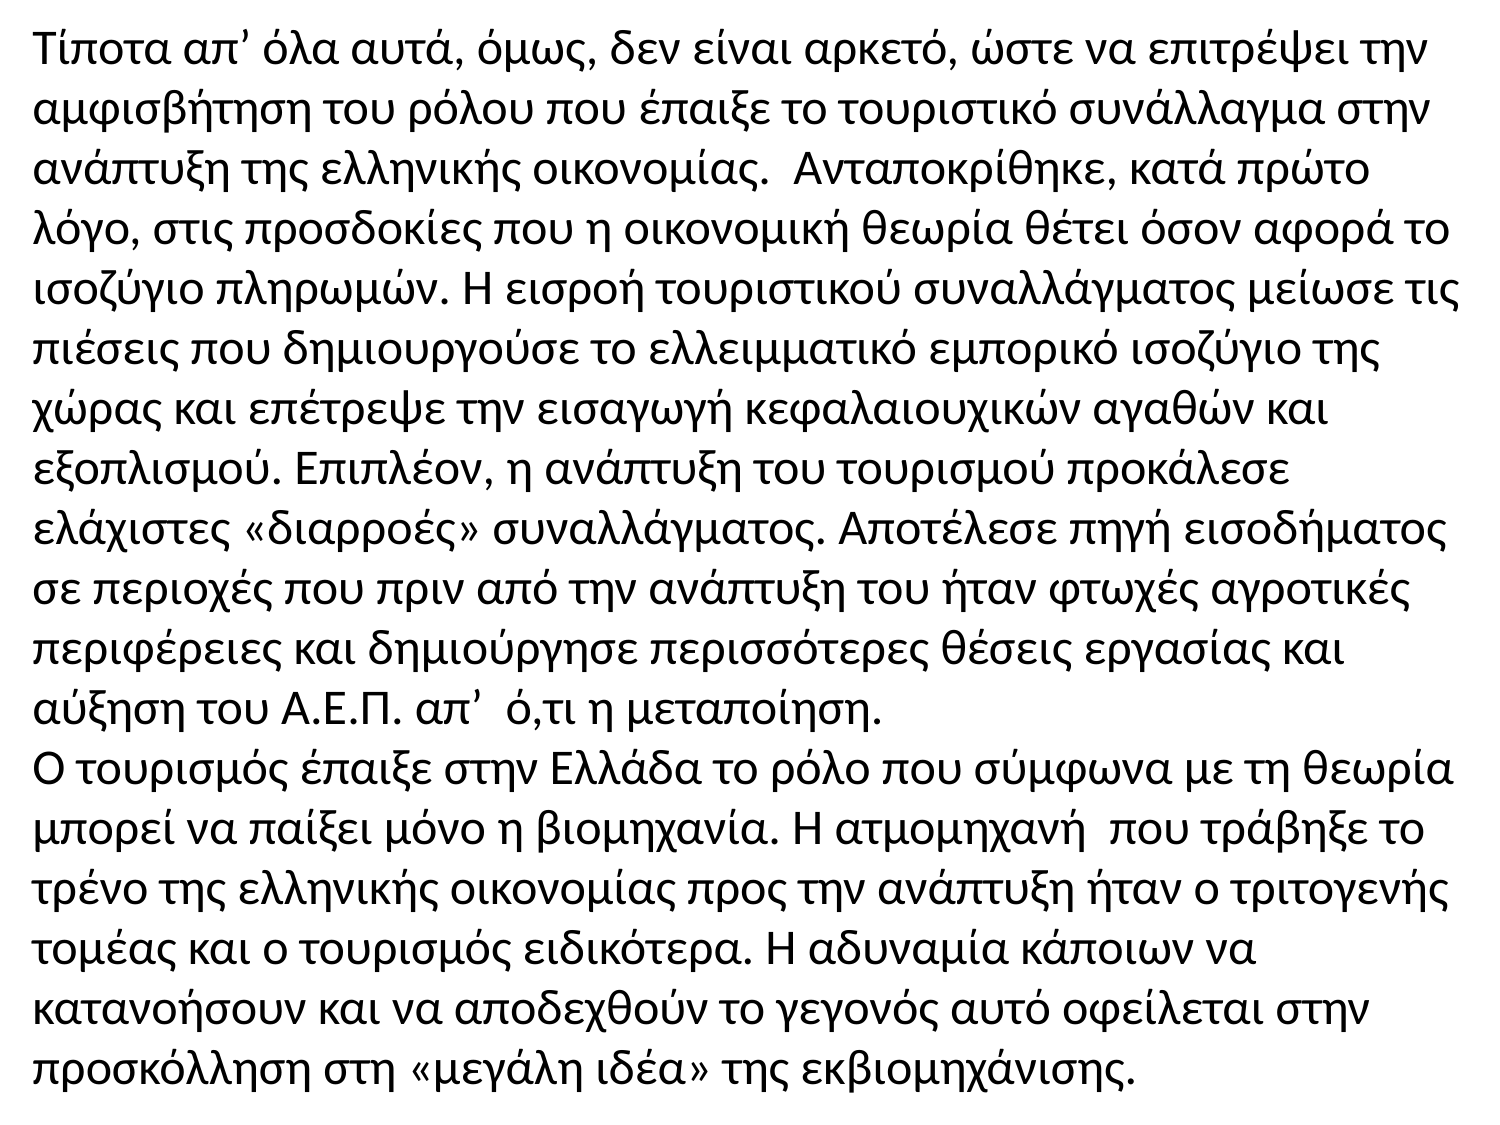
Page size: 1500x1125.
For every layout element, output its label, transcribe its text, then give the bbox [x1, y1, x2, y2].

text_box Τίποτα απ’ όλα αυτά, όμως, δεν είναι αρκετό, ώστε να επιτρέψει την αμφισβήτηση του ρόλου που έπαιξε το τουριστικό συνάλλαγμα στην ανάπτυξη της ελληνικής οικονομίας. Ανταποκρίθηκε, κατά πρώτο λόγο, στις προσδοκίες που η οικονομική θεωρία θέτει όσον αφορά το ισοζύγιο πληρωμών. Η εισροή τουριστικού συναλλάγματος μείωσε τις πιέσεις που δημιουργούσε το ελλειμματικό εμπορικό ισοζύγιο της χώρας και επέτρεψε την εισαγωγή κεφαλαιουχικών αγαθών και εξοπλισμού. Επιπλέον, η ανάπτυξη του τουρισμού προκάλεσε ελάχιστες «διαρροές» συναλλάγματος. Αποτέλεσε πηγή εισοδήματος σε περιοχές που πριν από την ανάπτυξη του ήταν φτωχές αγροτικές περιφέρειες και δημιούργησε περισσότερες θέσεις εργασίας και αύξηση του Α.Ε.Π. απ’ ό,τι η μεταποίηση. Ο τουρισμός έπαιξε στην Ελλάδα το ρόλο που σύμφωνα με τη θεωρία μπορεί να παίξει μόνο η βιομηχανία. Η ατμομηχανή που τράβηξε το τρένο της ελληνικής οικονομίας προς την ανάπτυξη ήταν ο τριτογενής τομέας και ο τουρισμός ειδικότερα. Η αδυναμία κάποιων να κατανοήσουν και να αποδεχθούν το γεγονός αυτό οφείλεται στην προσκόλληση στη «μεγάλη ιδέα» της εκβιομηχάνισης. [17, 7, 1500, 1125]
